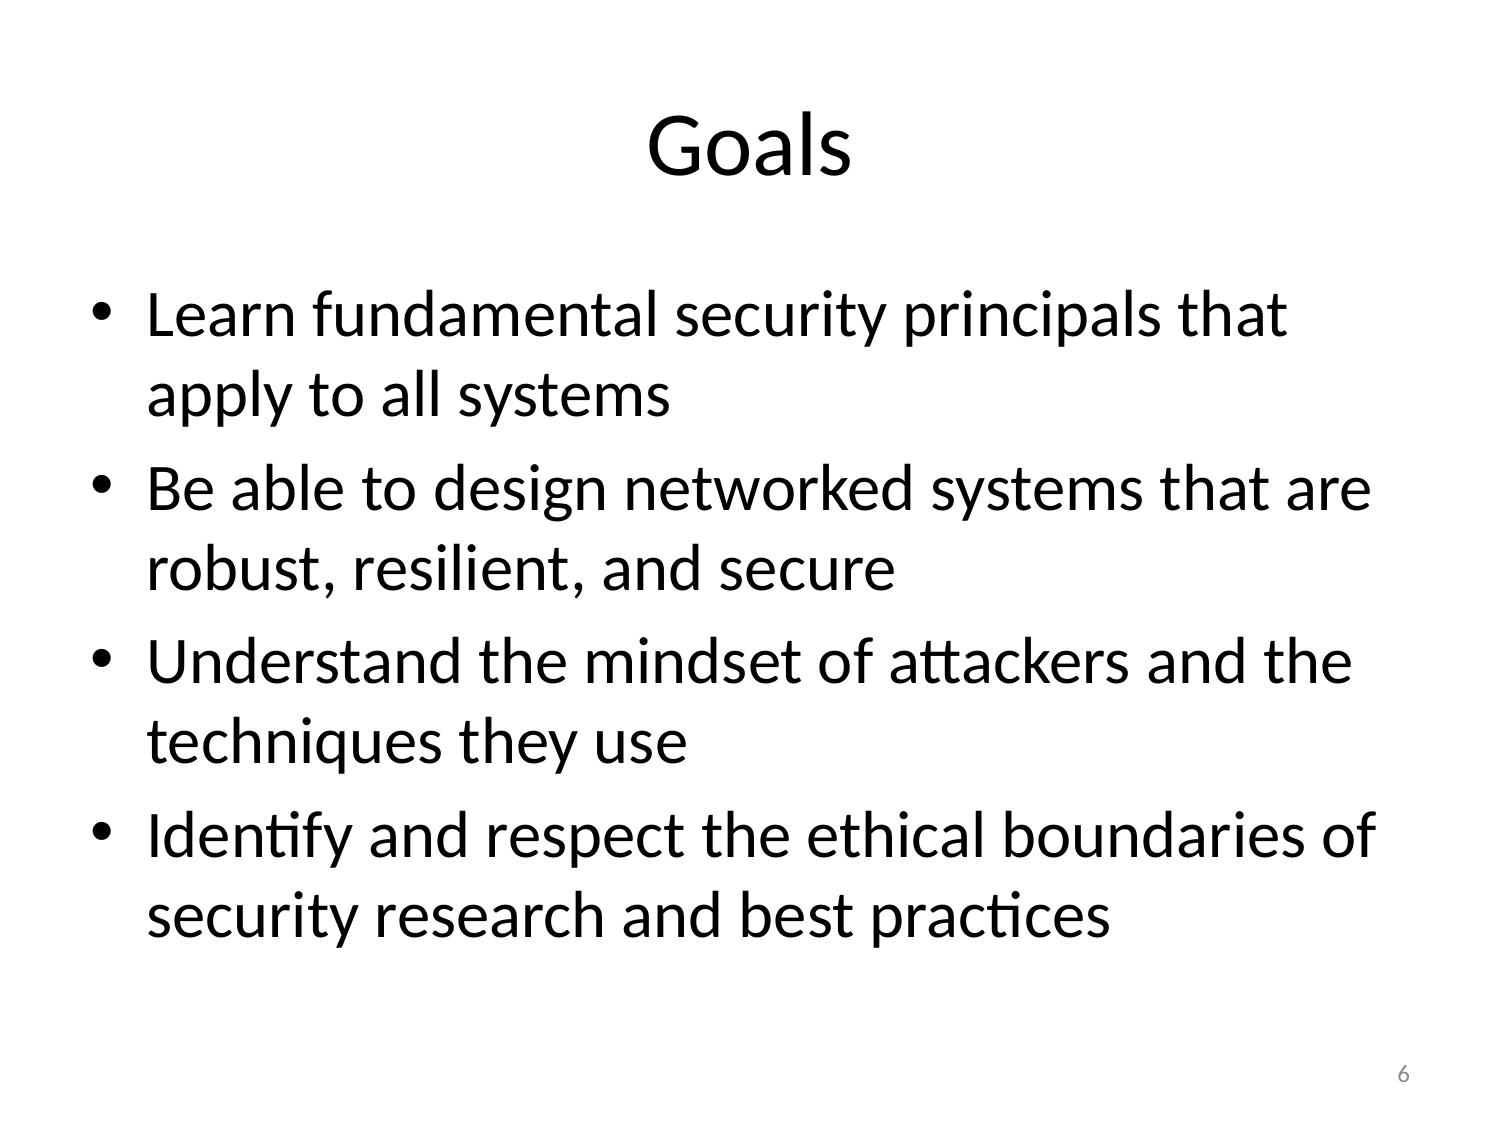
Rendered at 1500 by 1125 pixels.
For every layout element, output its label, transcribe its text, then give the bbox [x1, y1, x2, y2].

slide_number 6 [1074, 1042, 1425, 1103]
title Goals [75, 45, 1425, 233]
list Learn fundamental security principals that apply to all systems Be able to design networked systems that are robust, resilient, and secure Understand the mindset of attackers and the techniques they use Identify and respect the ethical boundaries of security research and best practices [75, 262, 1425, 1090]
